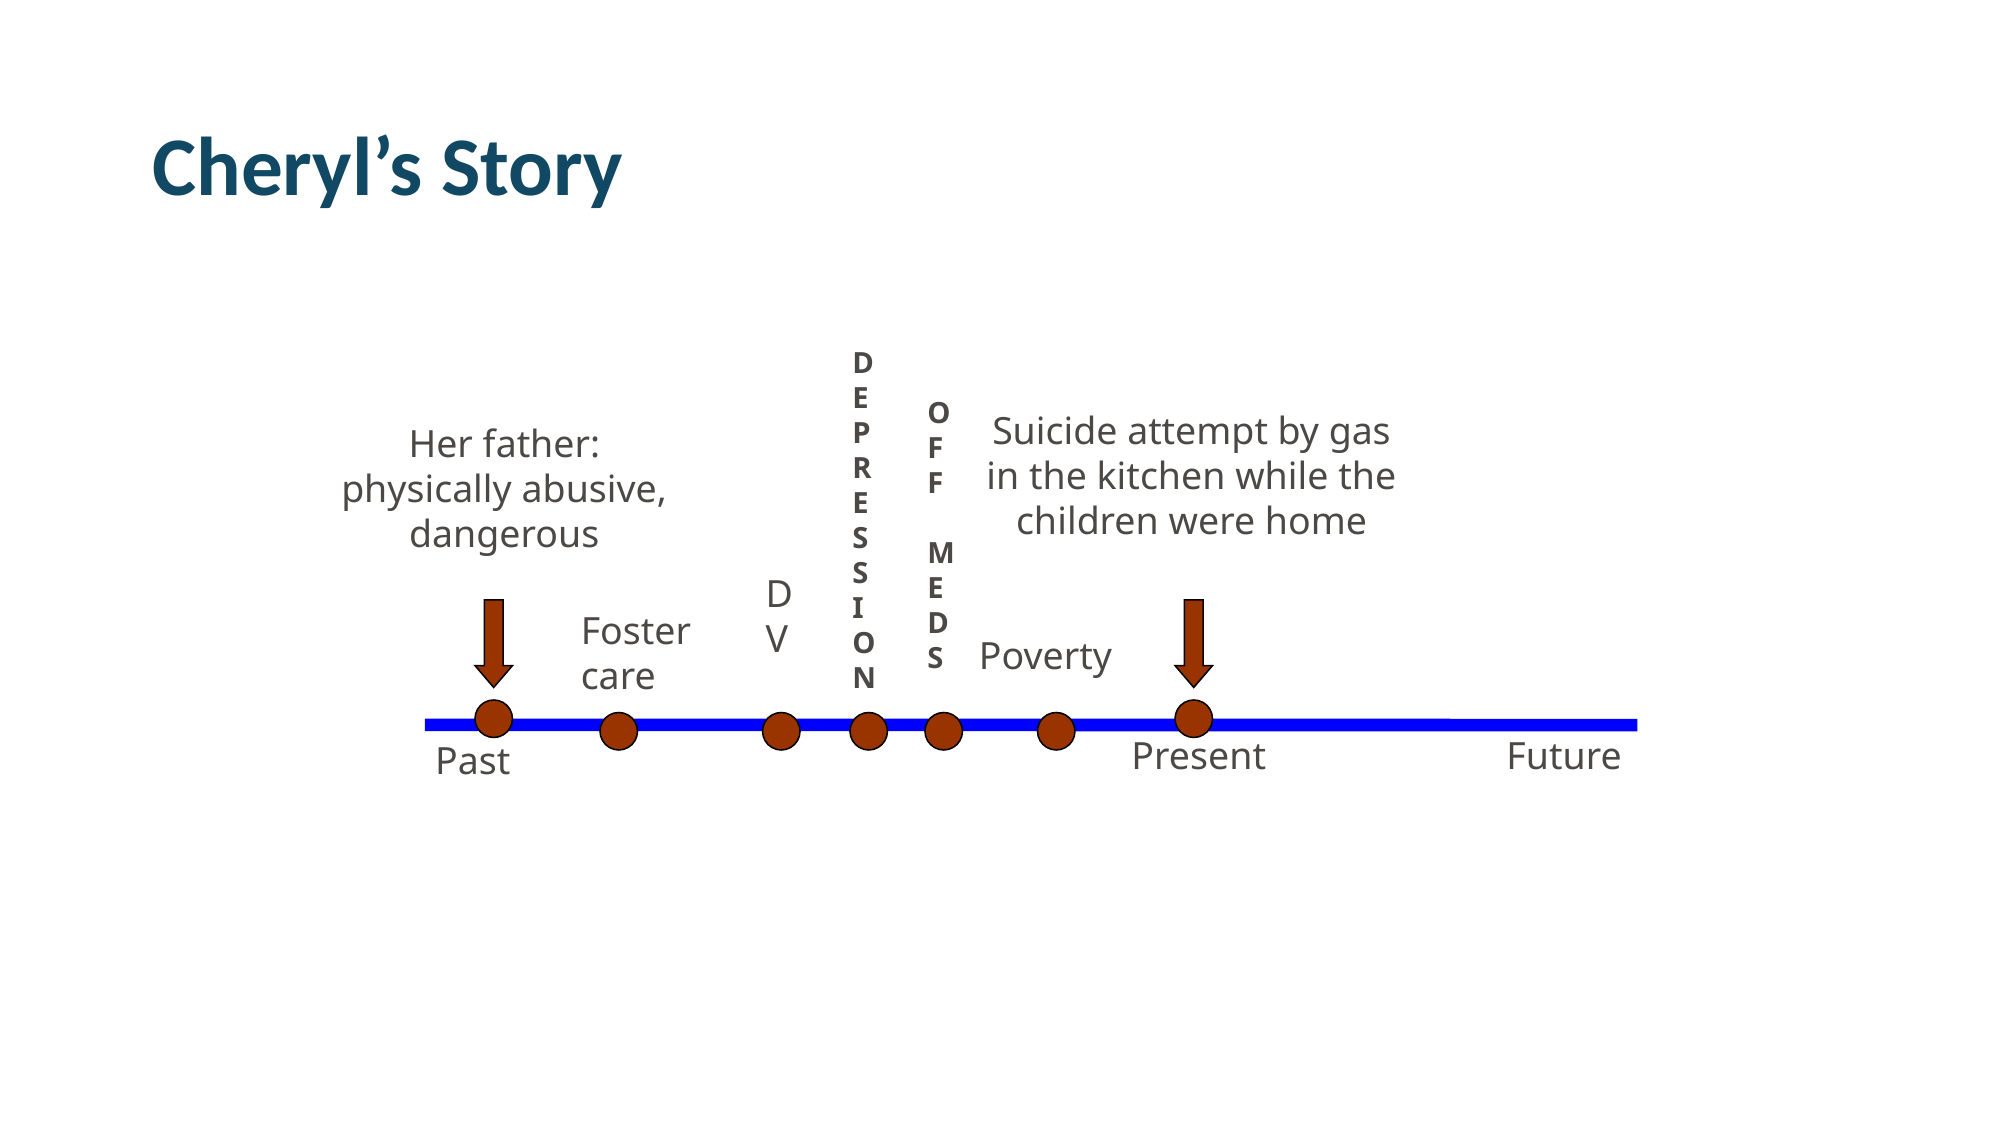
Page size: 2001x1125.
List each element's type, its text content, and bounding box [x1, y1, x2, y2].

text_box [1175, 599, 1213, 688]
text_box Suicide attempt by gas in the kitchen while the children were home [975, 399, 1421, 550]
text_box Foster care [566, 549, 707, 705]
text_box [600, 712, 638, 751]
text_box D E P R E S S I O N [837, 337, 900, 702]
text_box [474, 699, 513, 730]
text_box D V [750, 562, 809, 668]
text_box [924, 712, 963, 751]
text_box Past [420, 730, 526, 790]
text_box Poverty [964, 624, 1127, 685]
text_box Future [1491, 724, 1637, 785]
text_box Her father: physically abusive, dangerous [326, 412, 683, 563]
text_box [1037, 712, 1075, 751]
title Cheryl’s Story [137, 59, 1863, 278]
text_box [474, 599, 513, 688]
text_box [762, 712, 801, 751]
text_box Present [1116, 724, 1282, 785]
text_box OF F ME D S [912, 387, 975, 682]
text_box [849, 712, 888, 751]
text_box [1175, 699, 1213, 724]
